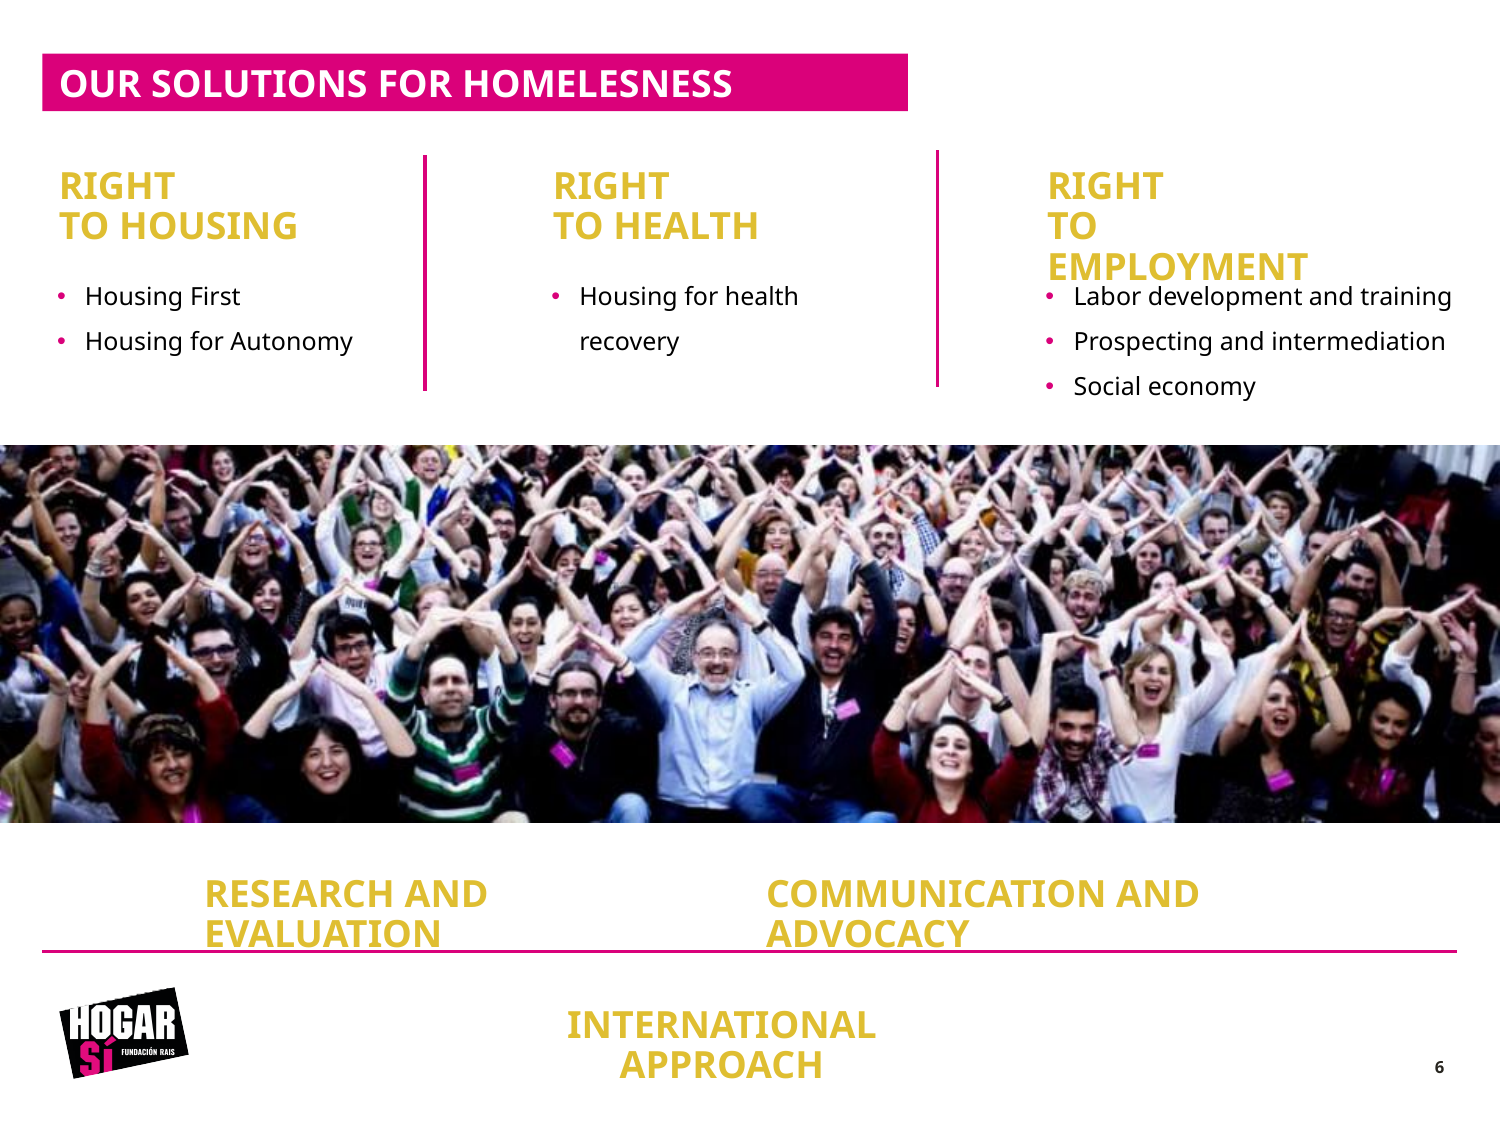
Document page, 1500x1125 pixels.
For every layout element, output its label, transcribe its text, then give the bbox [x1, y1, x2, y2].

text_box COMMUNICATION AND ADVOCACY [749, 862, 1315, 921]
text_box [536, 155, 869, 360]
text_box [42, 155, 407, 360]
picture [59, 987, 189, 1079]
text_box INTERNATIONAL APPROACH [490, 994, 954, 1052]
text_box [1030, 155, 1477, 406]
text_box RESEARCH AND EVALUATION [187, 862, 720, 921]
list OUR SOLUTIONS FOR HOMELESNESS [42, 53, 908, 112]
picture [0, 445, 1500, 823]
